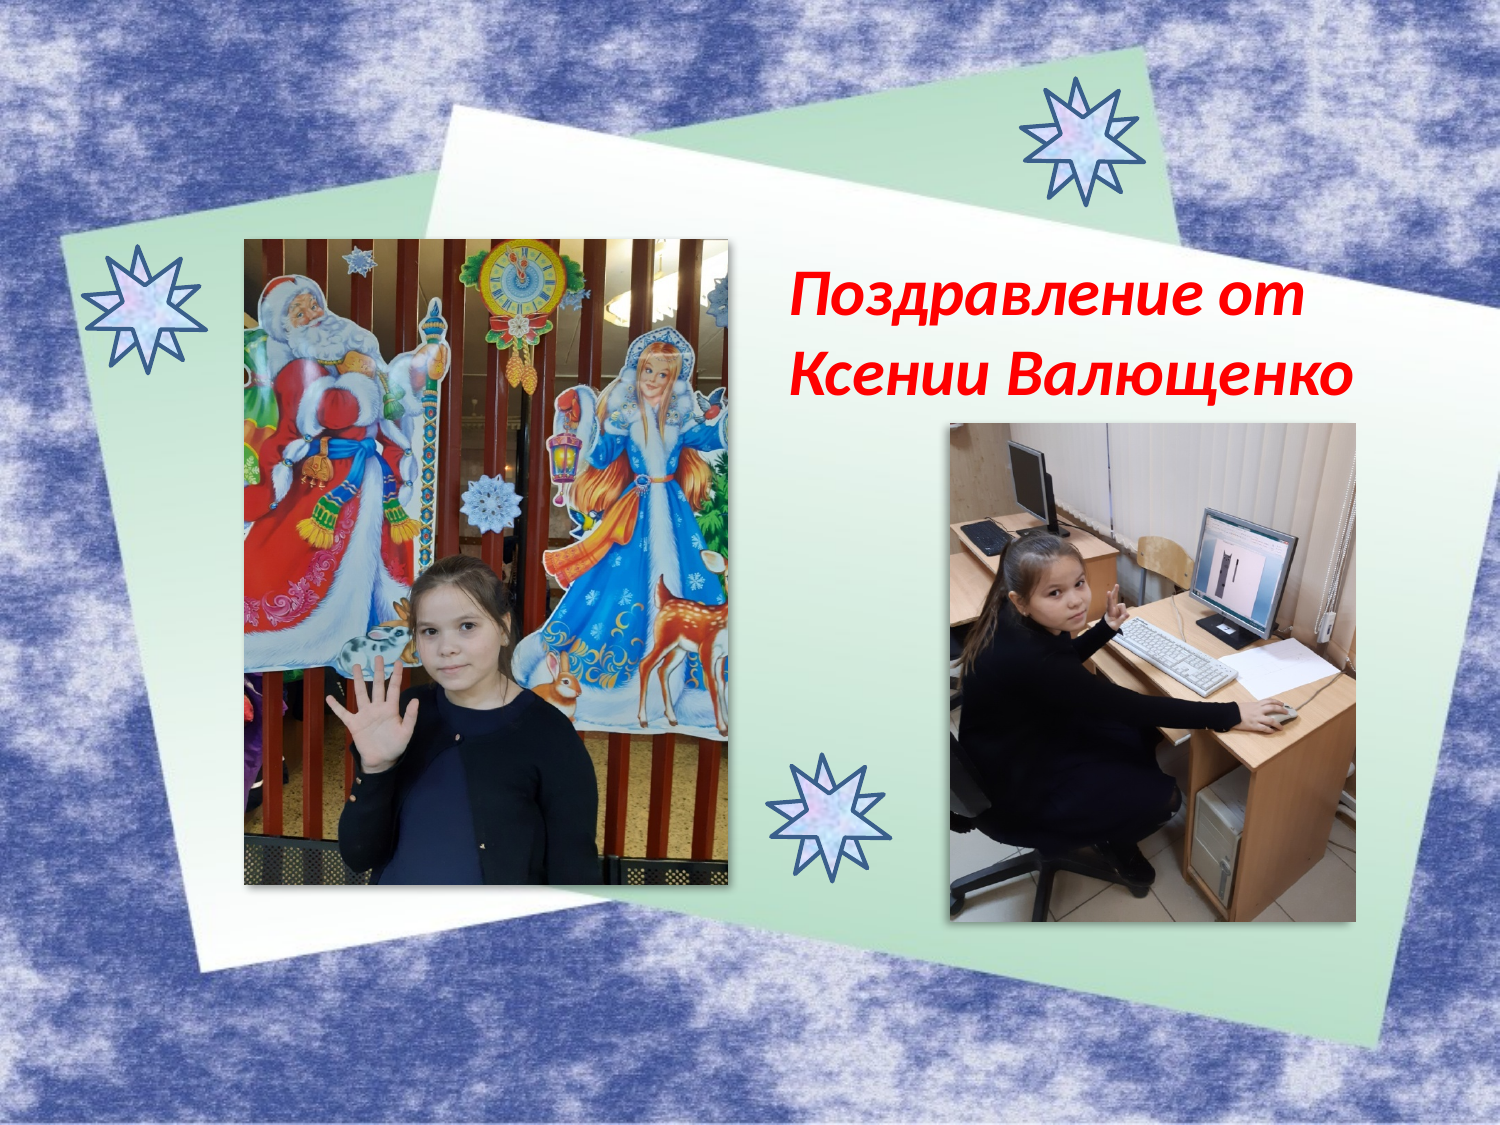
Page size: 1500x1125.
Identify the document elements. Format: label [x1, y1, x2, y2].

text_box [767, 753, 886, 872]
picture [0, 0, 1500, 1125]
text_box [1021, 77, 1140, 196]
text_box [83, 245, 202, 364]
